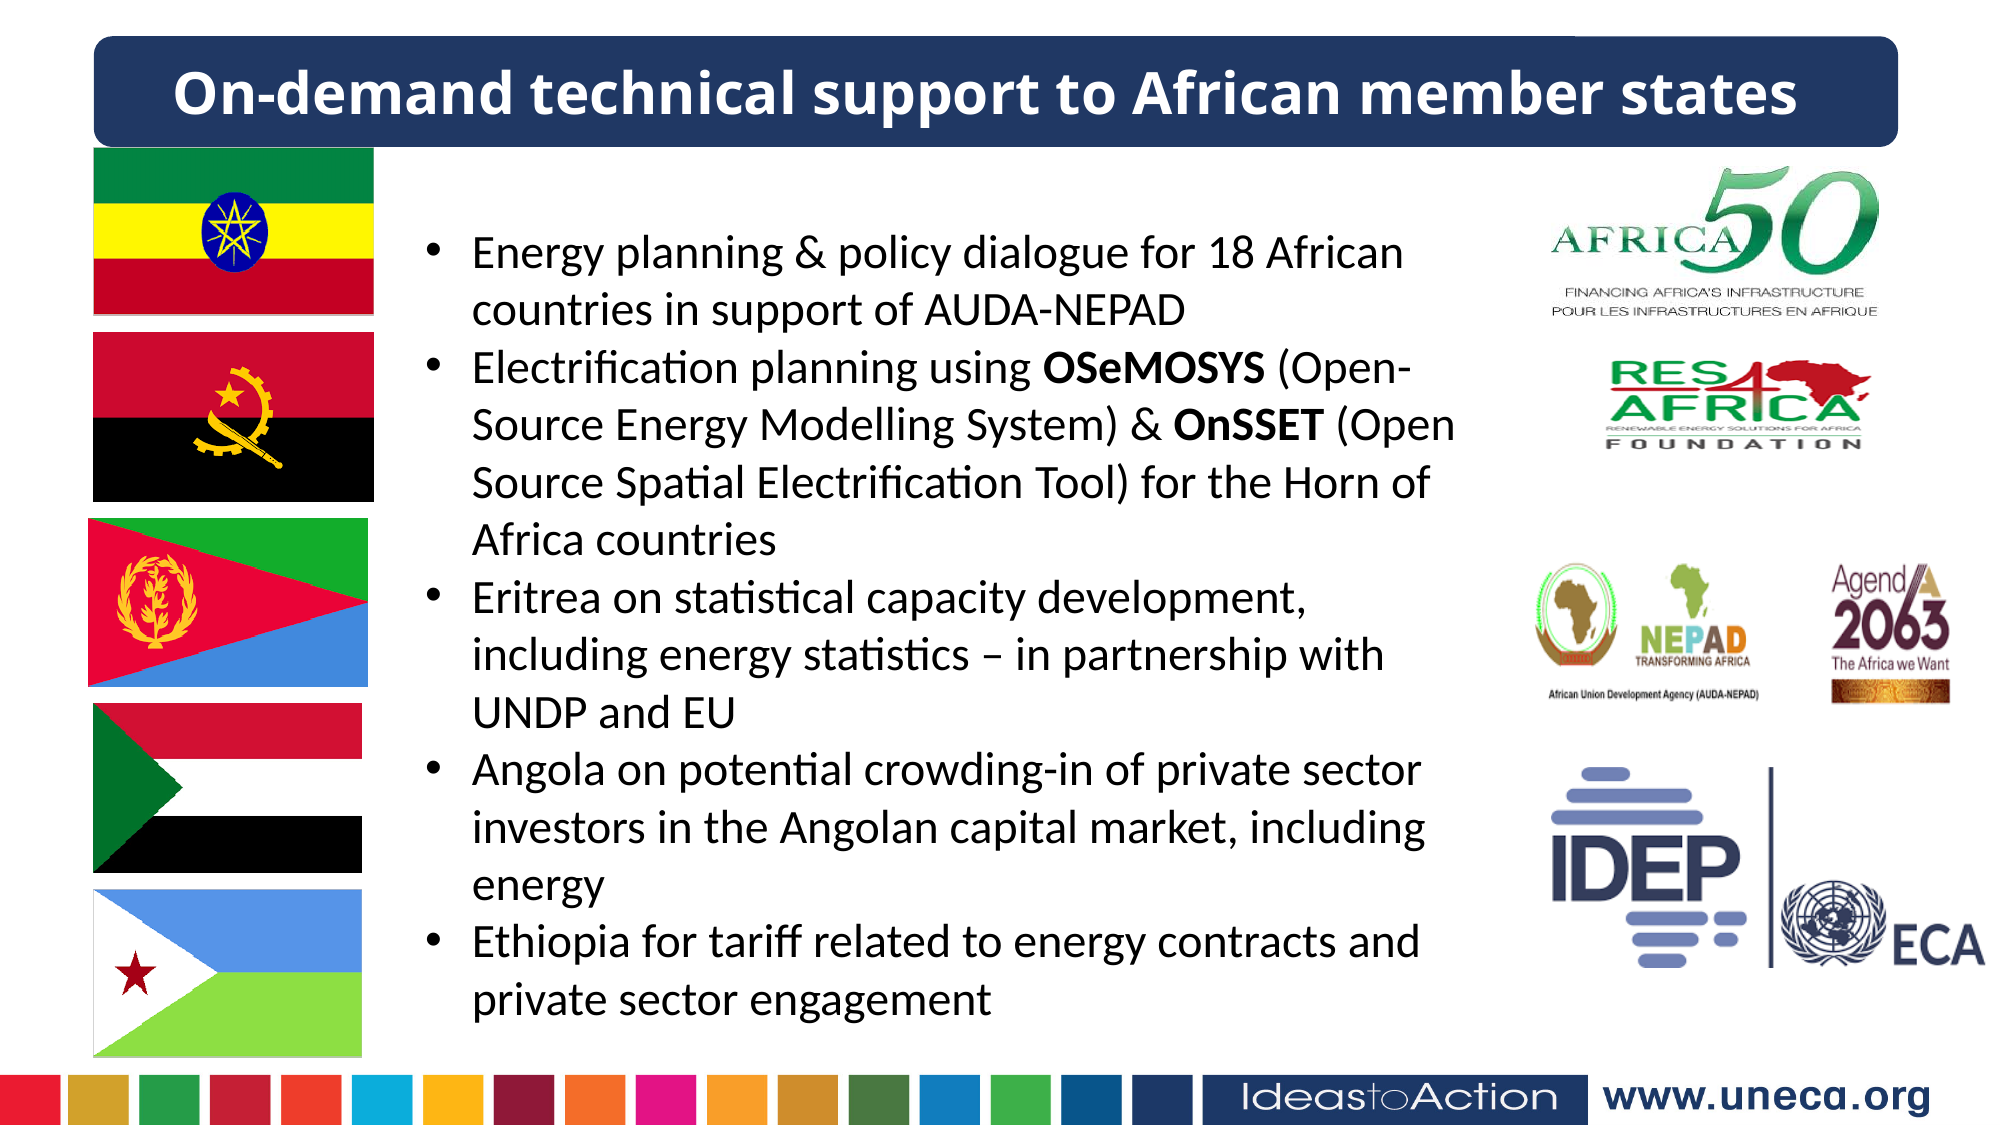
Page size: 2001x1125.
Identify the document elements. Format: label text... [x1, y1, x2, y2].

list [93, 703, 362, 873]
picture [1551, 332, 1914, 479]
text_box Energy planning & policy dialogue for 18 African countries in support of AUDA-NEPAD Electrification planning using OSeMOSYS (Open-Source Energy Modelling System) & OnSSET (Open Source Spatial Electrification Tool) for the Horn of Africa countries Eritrea on statistical capacity development, including energy statistics – in partnership with UNDP and EU Angola on potential crowding-in of private sector investors in the Angolan capital market, including energy Ethiopia for tariff related to energy contracts and private sector engagement [410, 213, 1504, 1033]
text_box On-demand technical support to African member states [92, 35, 1900, 149]
picture [1551, 767, 1988, 968]
picture [93, 147, 374, 316]
picture [93, 889, 362, 1058]
picture [93, 332, 374, 502]
picture [1519, 534, 1972, 739]
picture [88, 518, 368, 687]
picture [0, 1065, 2000, 1125]
picture [1551, 166, 1879, 316]
